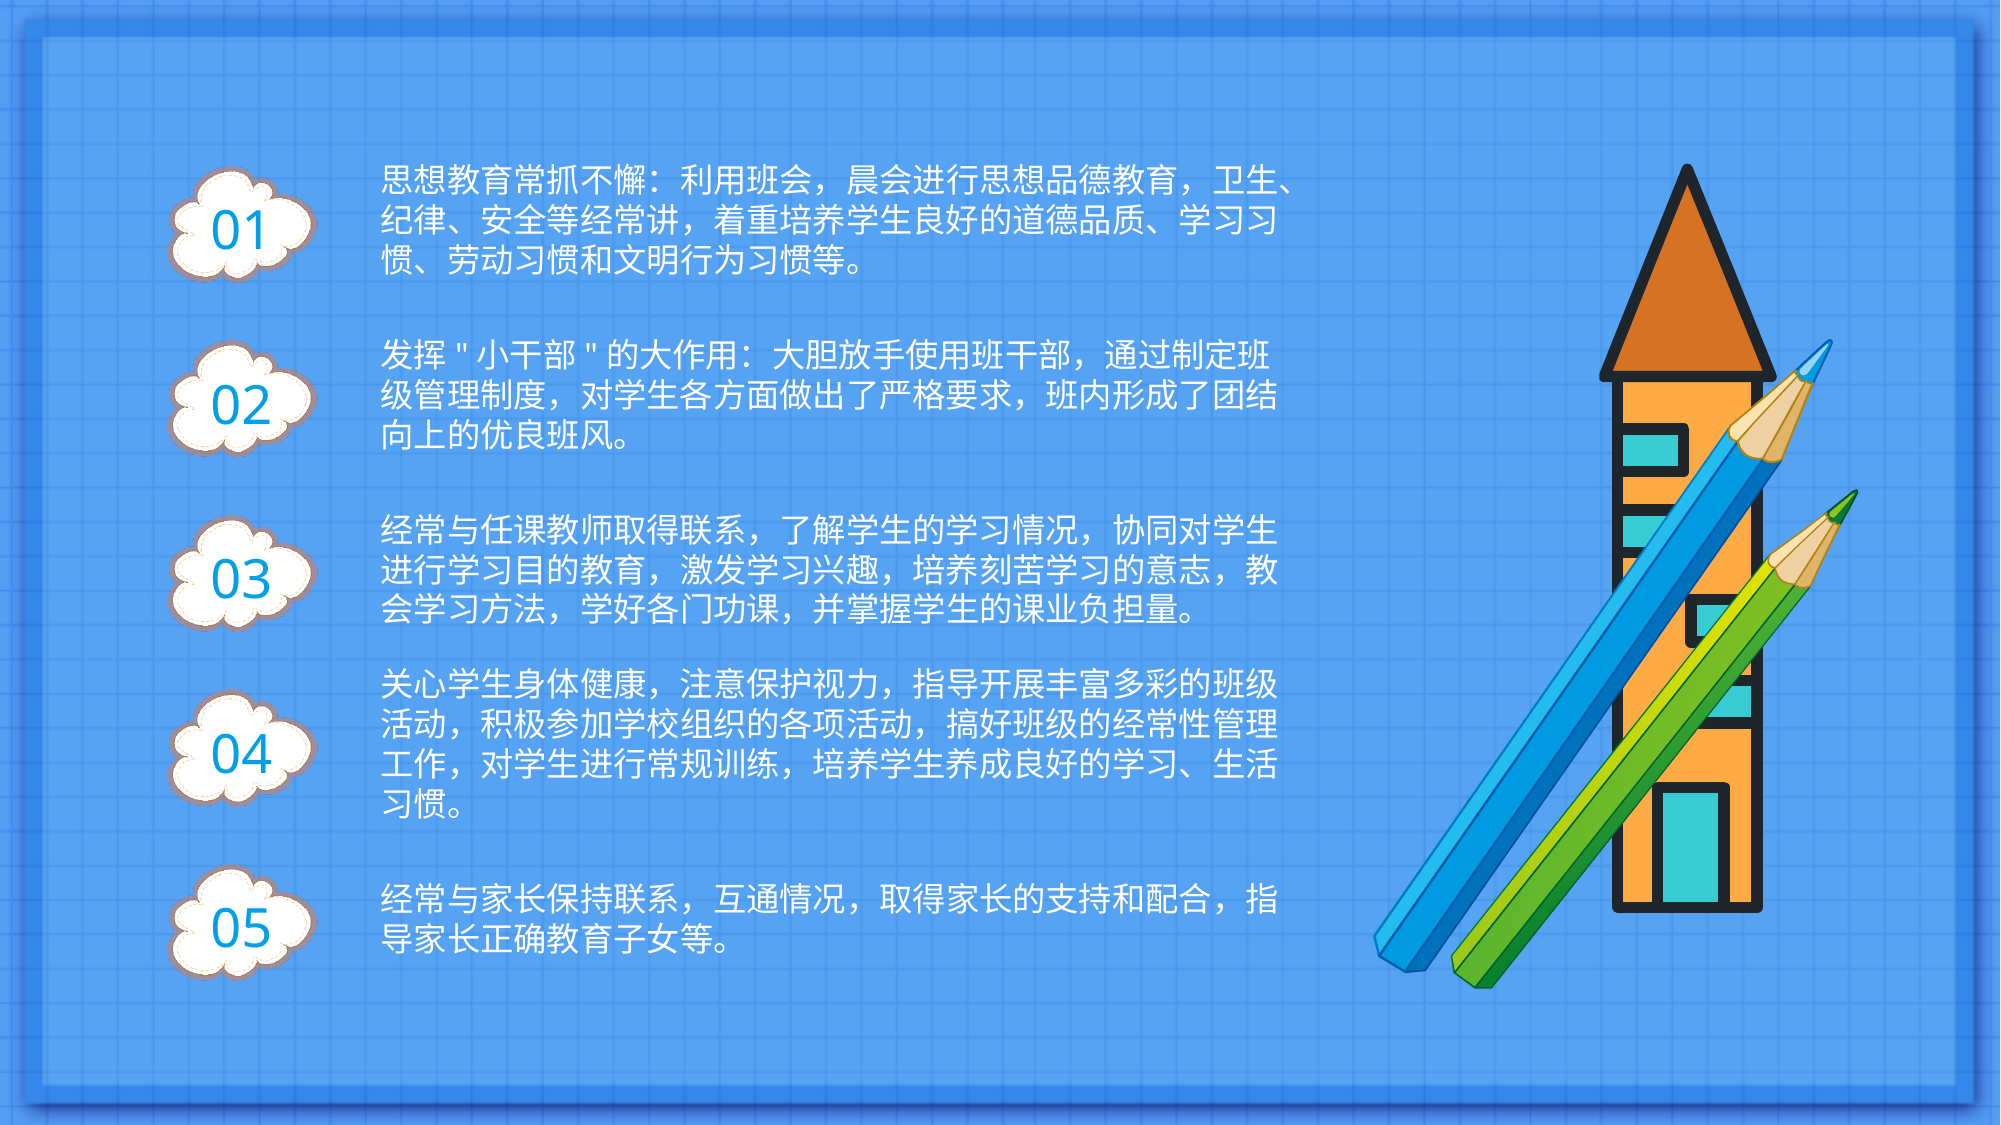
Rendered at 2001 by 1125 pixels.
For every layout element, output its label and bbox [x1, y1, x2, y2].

text_box [147, 126, 1310, 300]
text_box [147, 824, 1310, 1013]
text_box [147, 300, 1310, 475]
text_box [147, 649, 1310, 824]
text_box [147, 475, 1310, 649]
text_box [1372, 162, 1859, 989]
picture [0, 0, 2001, 1125]
